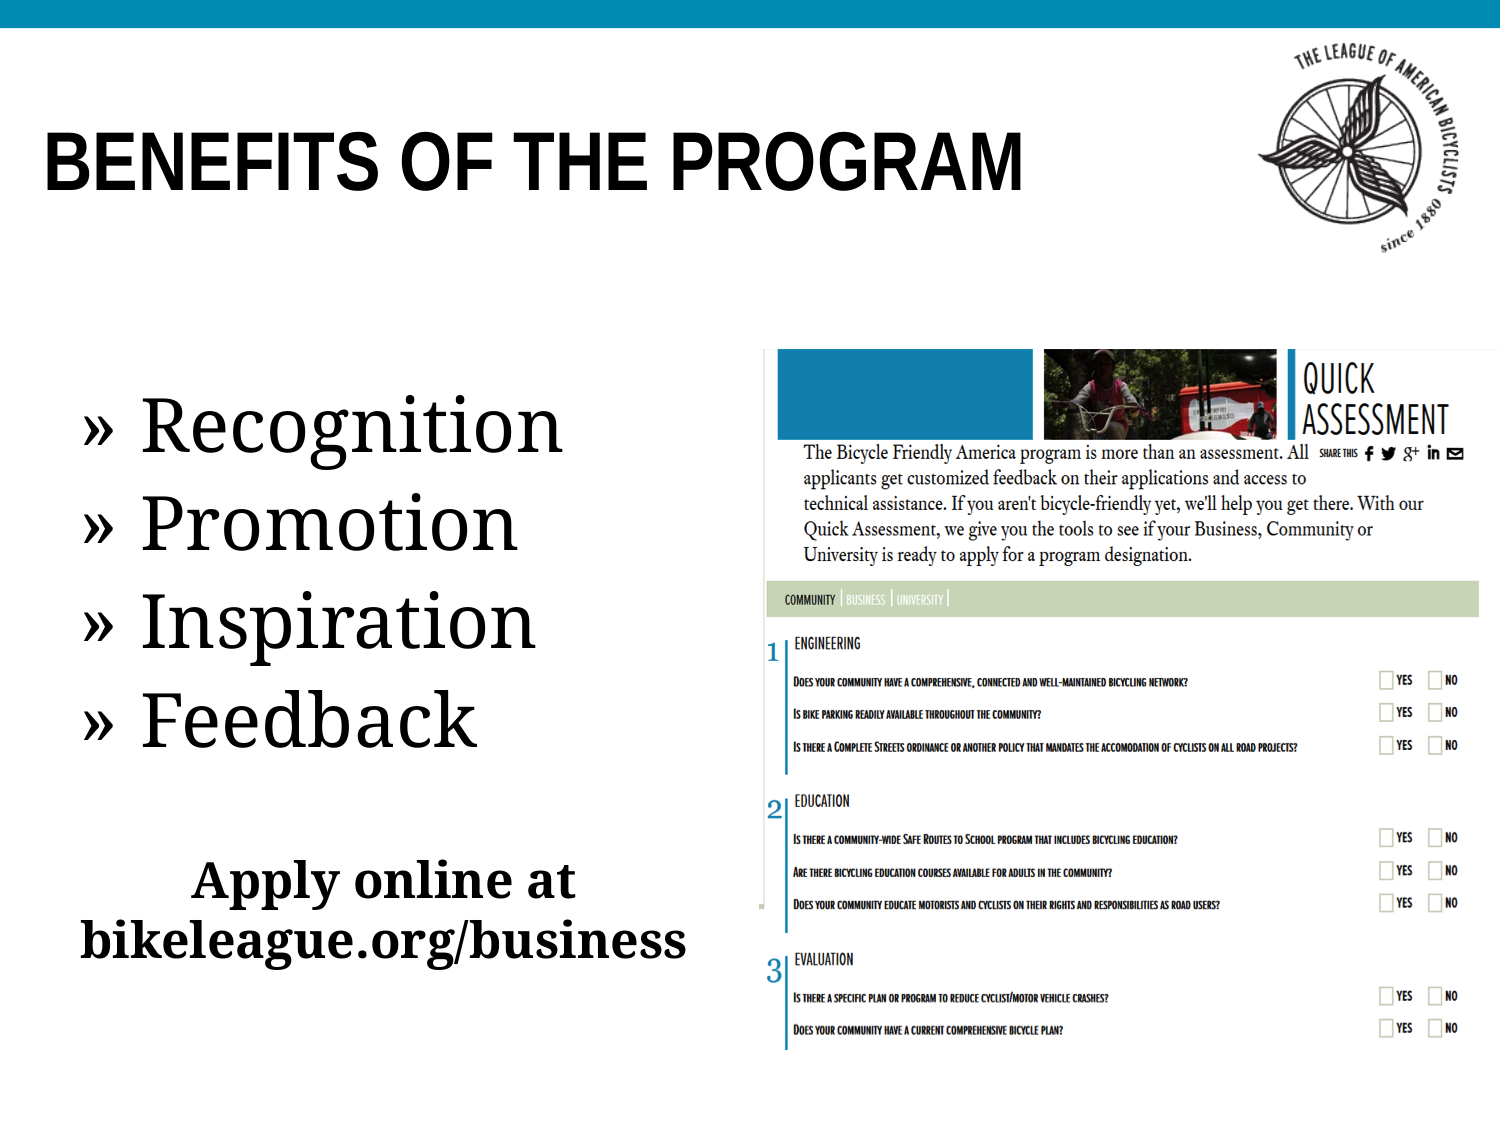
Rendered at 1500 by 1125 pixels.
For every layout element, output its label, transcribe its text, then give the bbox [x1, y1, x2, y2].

list Recognition Promotion Inspiration Feedback Apply online at bikeleague.org/business [43, 274, 726, 1072]
title BENEFITS OF THE PROGRAM [43, 43, 1249, 272]
picture [1251, 35, 1466, 257]
picture [759, 349, 1500, 1051]
text_box [0, 0, 1500, 29]
